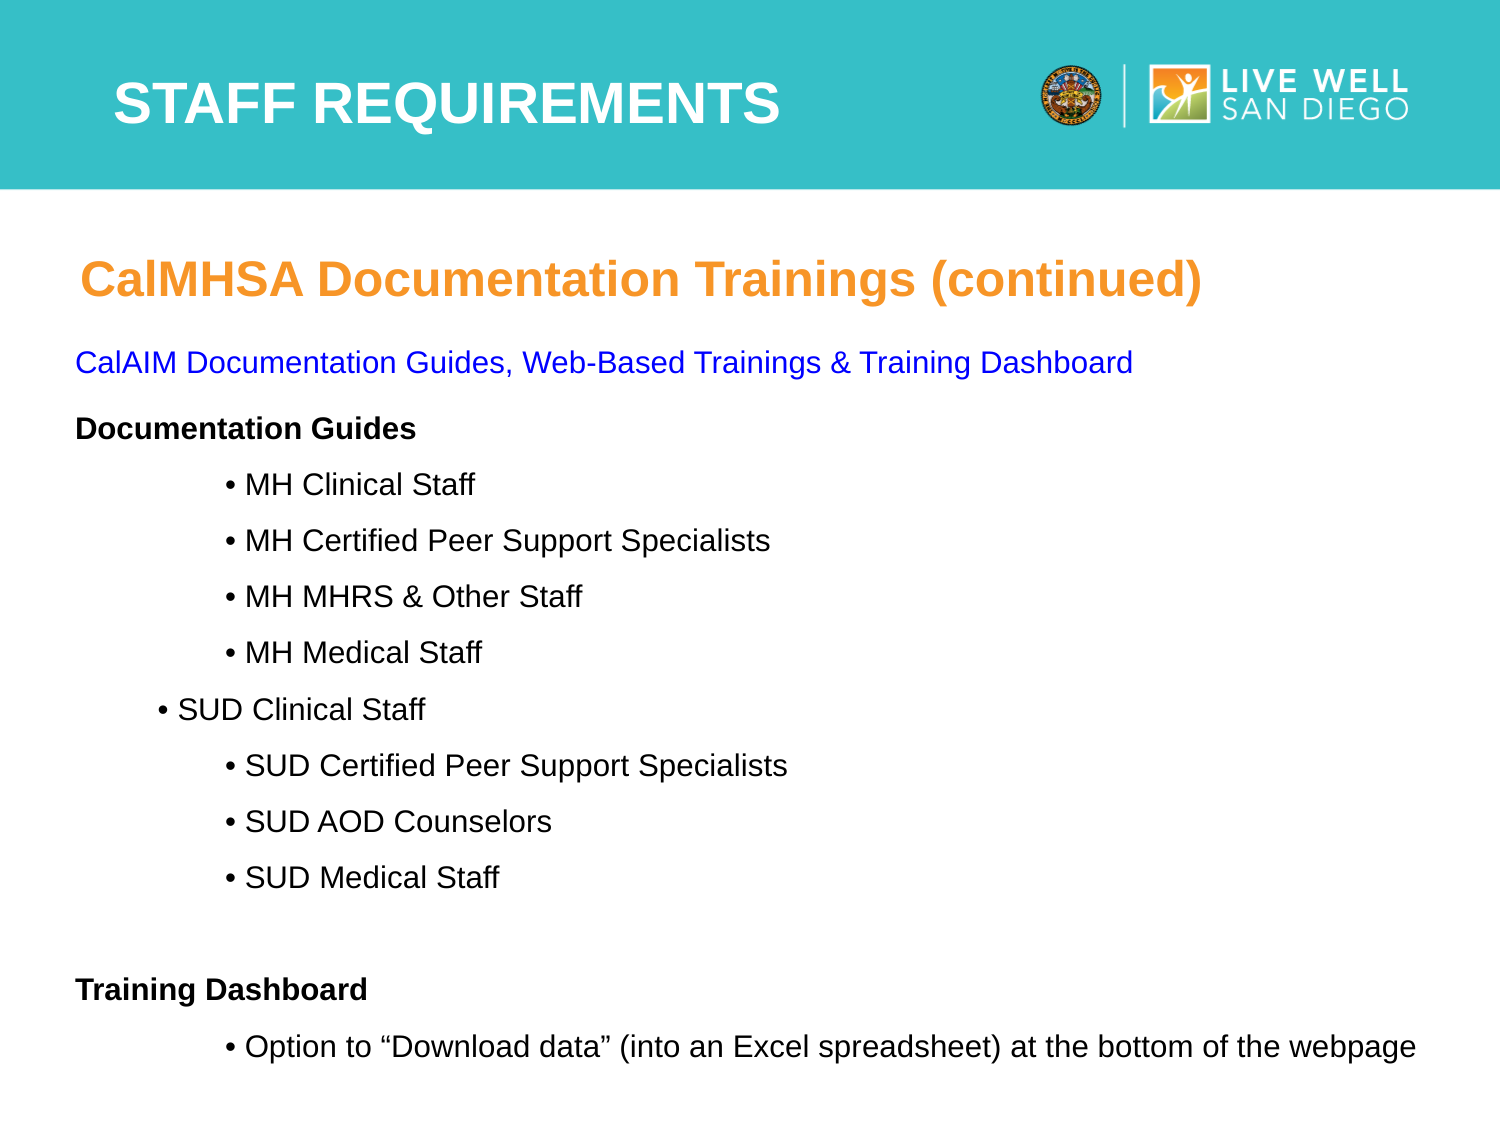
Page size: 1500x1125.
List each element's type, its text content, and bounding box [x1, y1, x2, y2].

picture [0, 0, 1500, 1125]
list CalAIM Documentation Guides, Web-Based Trainings & Training Dashboard Documentation Guides • MH Clinical Staff • MH Certified Peer Support Specialists • MH MHRS & Other Staff • MH Medical Staff • SUD Clinical Staff • SUD Certified Peer Support Specialists • SUD AOD Counselors • SUD Medical Staff Training Dashboard • Option to “Download data” (into an Excel spreadsheet) at the bottom of the webpage [75, 323, 1472, 1125]
text_box CalMHSA Documentation Trainings (continued) [79, 246, 1204, 307]
title Staff Requirements [113, 44, 907, 166]
